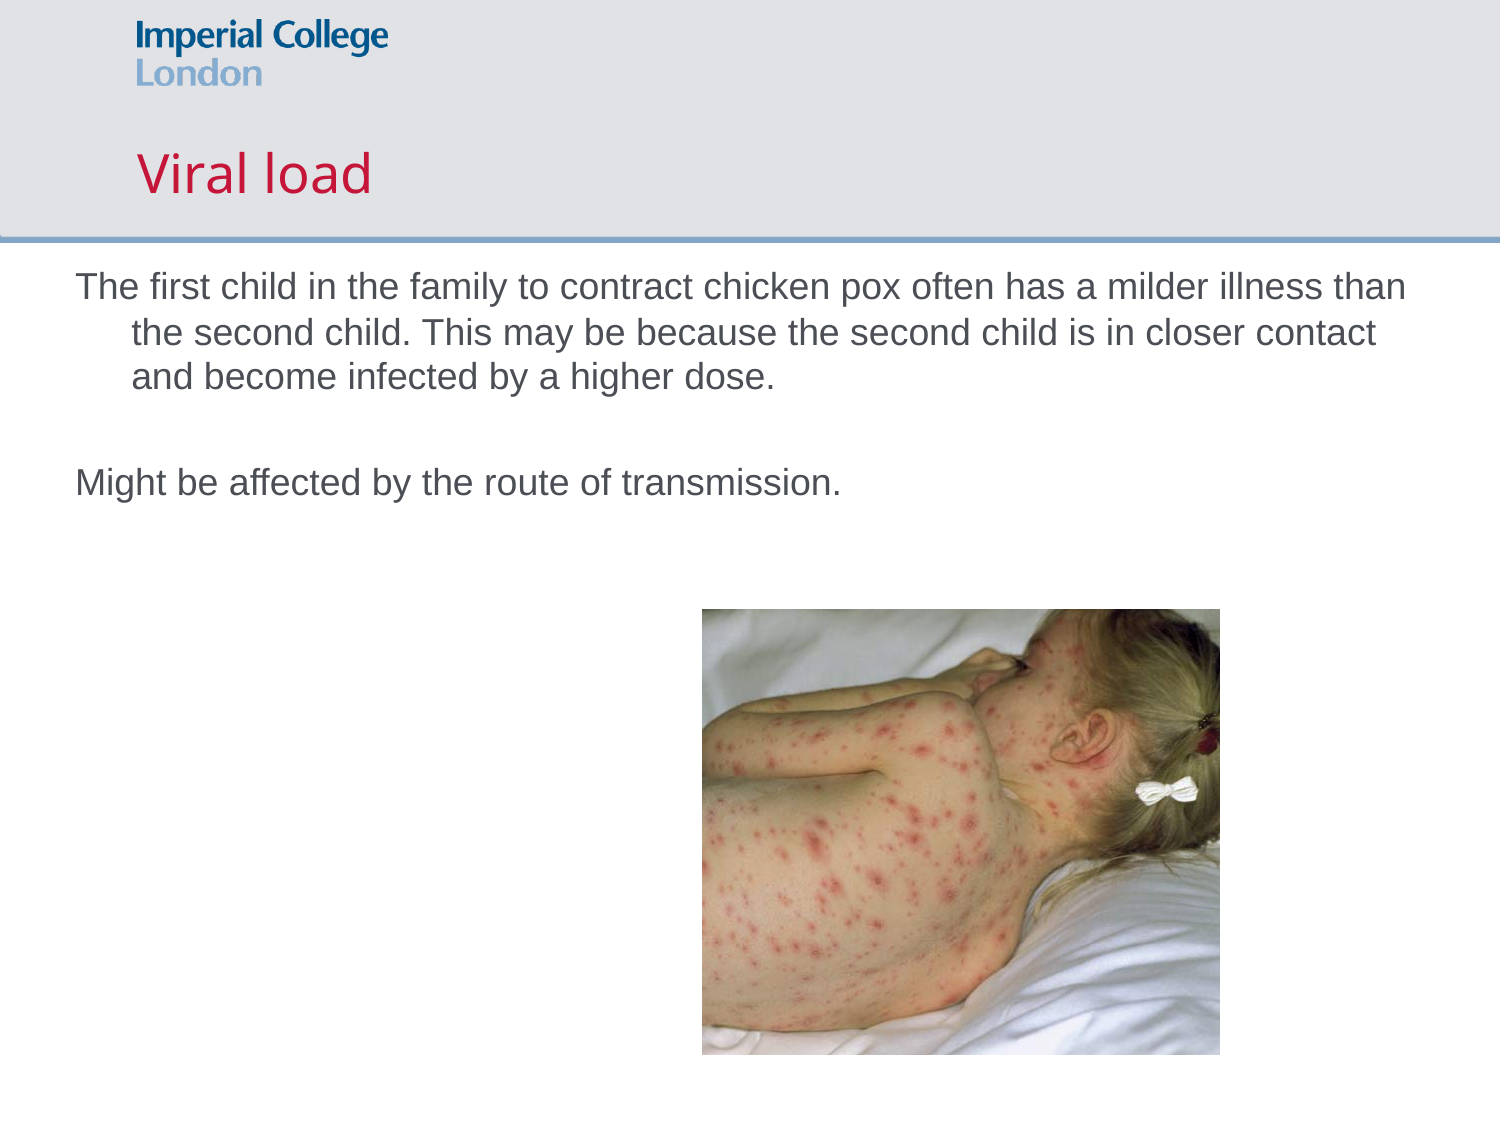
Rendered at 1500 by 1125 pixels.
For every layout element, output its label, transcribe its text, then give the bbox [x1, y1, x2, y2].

list The first child in the family to contract chicken pox often has a milder illness than the second child. This may be because the second child is in closer contact and become infected by a higher dose. Might be affected by the route of transmission. [74, 262, 1426, 681]
title Viral load [137, 99, 1376, 205]
picture [702, 609, 1220, 1055]
picture [0, 0, 1500, 243]
